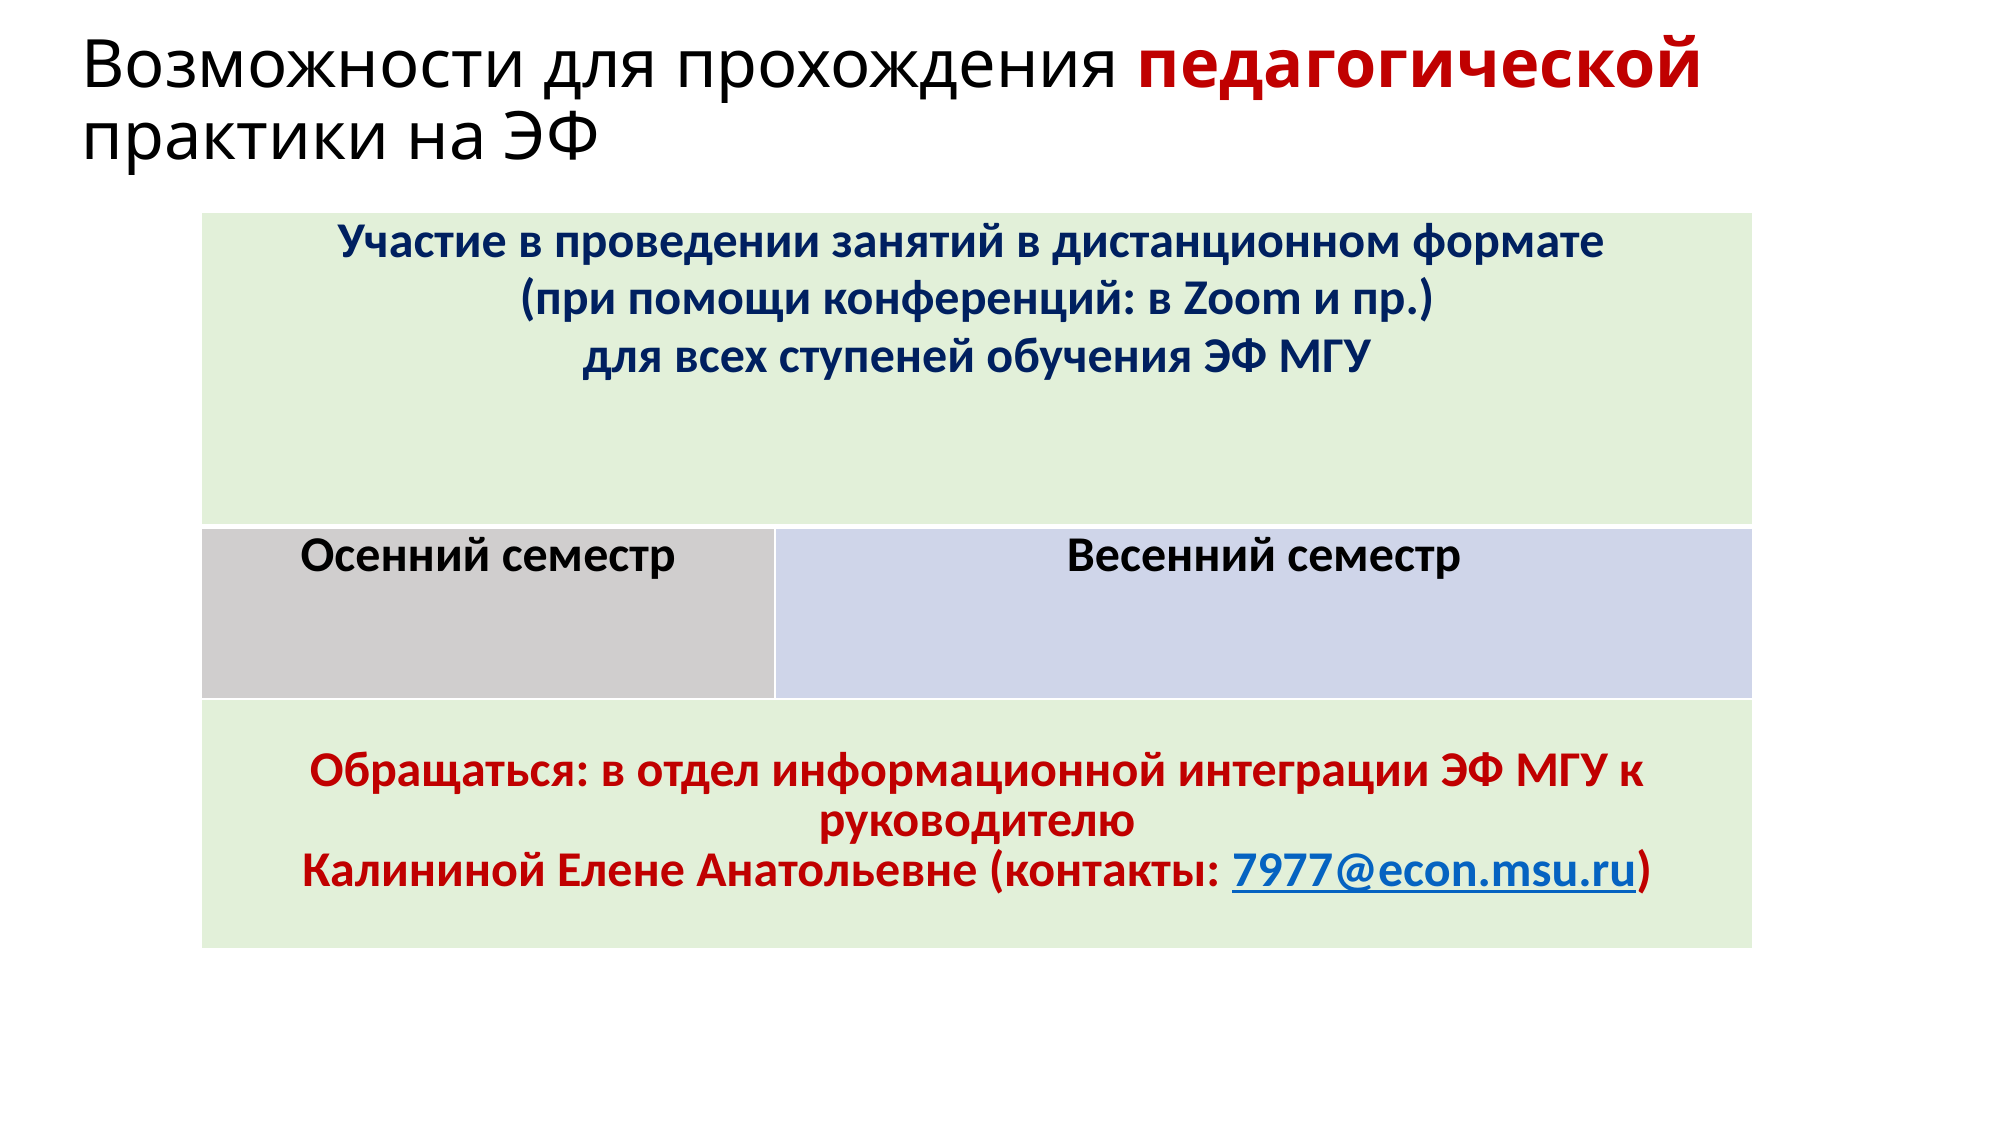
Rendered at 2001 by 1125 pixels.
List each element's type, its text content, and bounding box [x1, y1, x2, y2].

table_cell Осенний семестр [202, 529, 774, 698]
table_cell Весенний семестр [776, 529, 1752, 698]
title Возможности для прохождения педагогической практики на ЭФ [66, 22, 1965, 182]
table_cell Обращаться: в отдел информационной интеграции ЭФ МГУ к руководителю Калининой Елене Анатольевне (контакты: 7977@econ.msu.ru) [202, 700, 1752, 948]
table_header Участие в проведении занятий в дистанционном формате (при помощи конференций: в Zoom и пр.) для всех ступеней обучения ЭФ МГУ [202, 213, 1752, 524]
